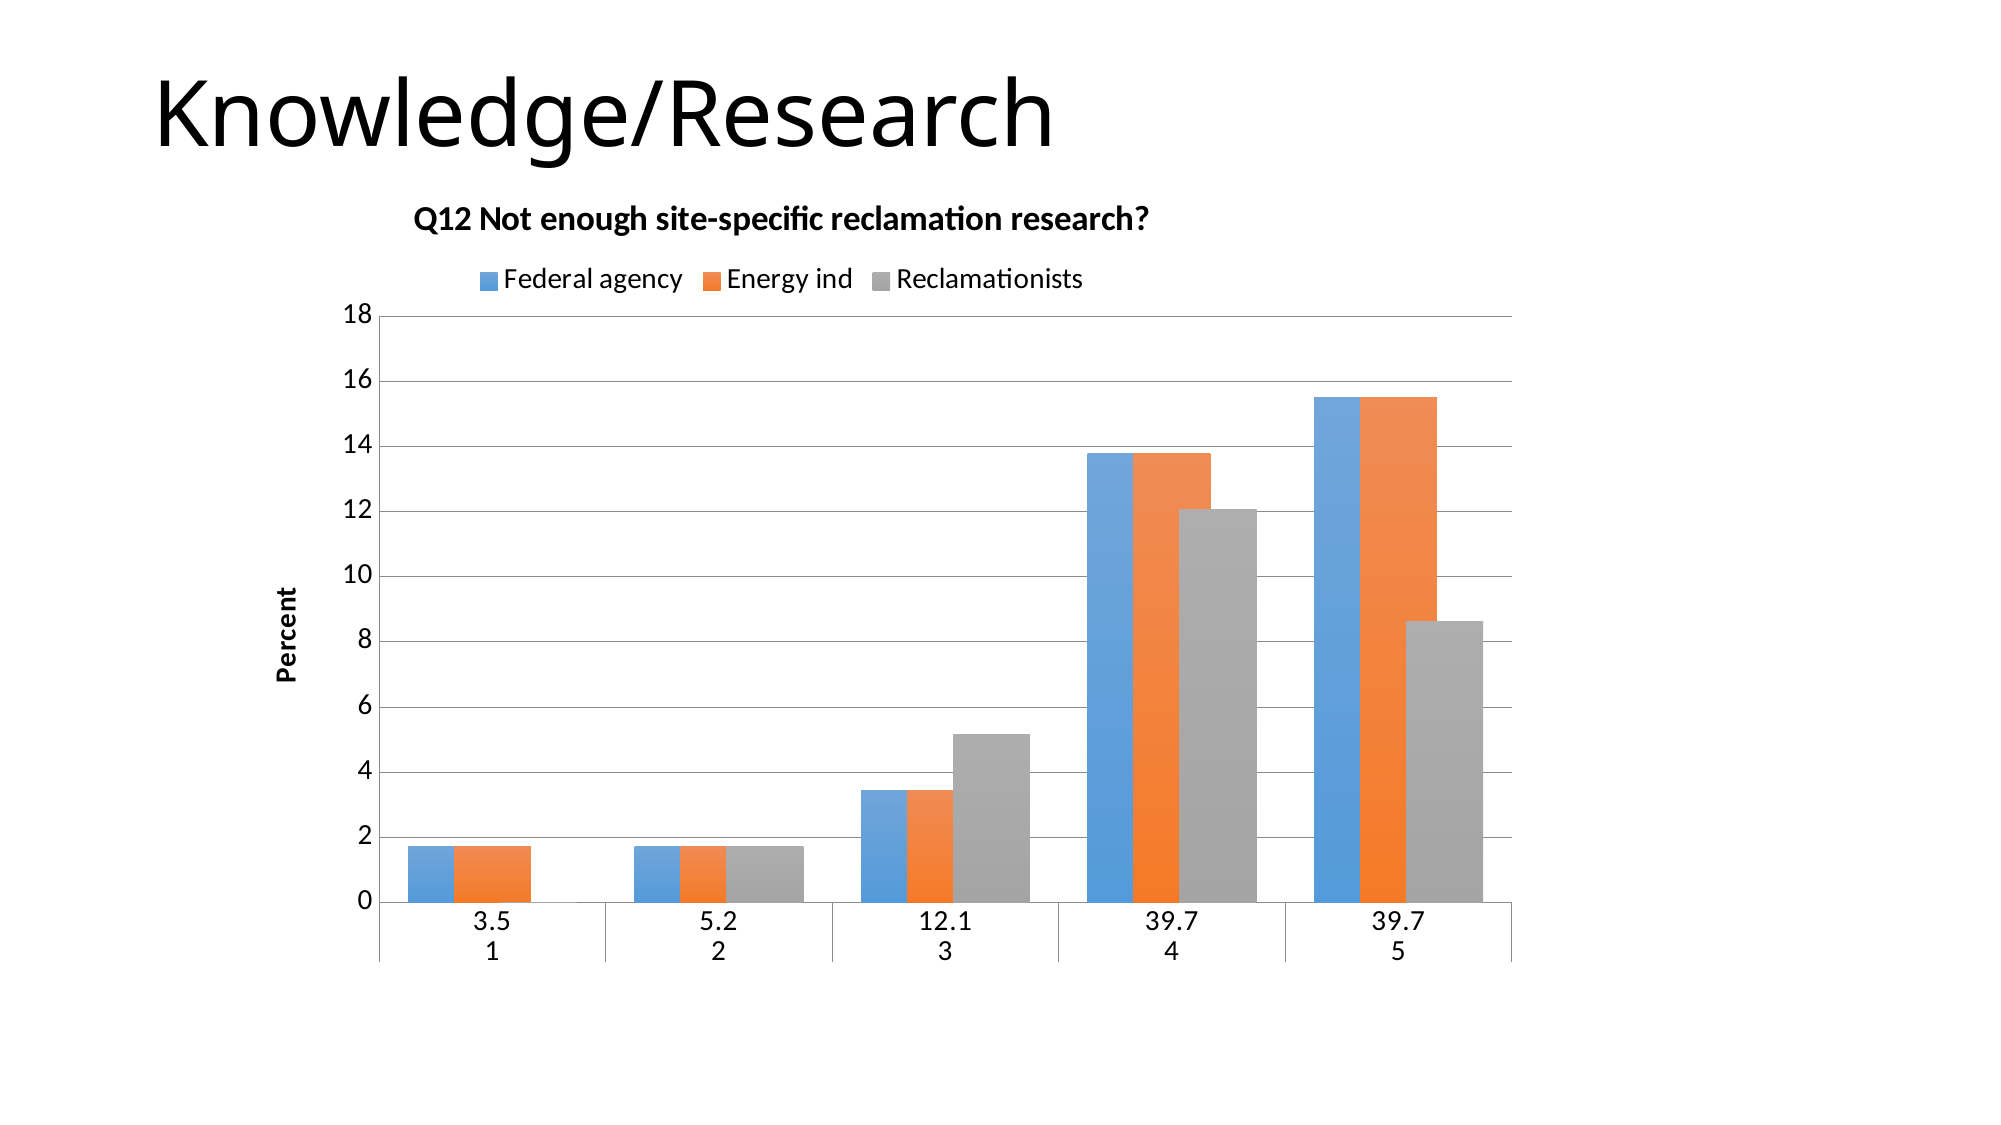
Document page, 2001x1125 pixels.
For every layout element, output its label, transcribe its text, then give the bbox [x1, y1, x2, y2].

text_box Knowledge/Research [137, 59, 1863, 278]
chart [33, 166, 1529, 1079]
